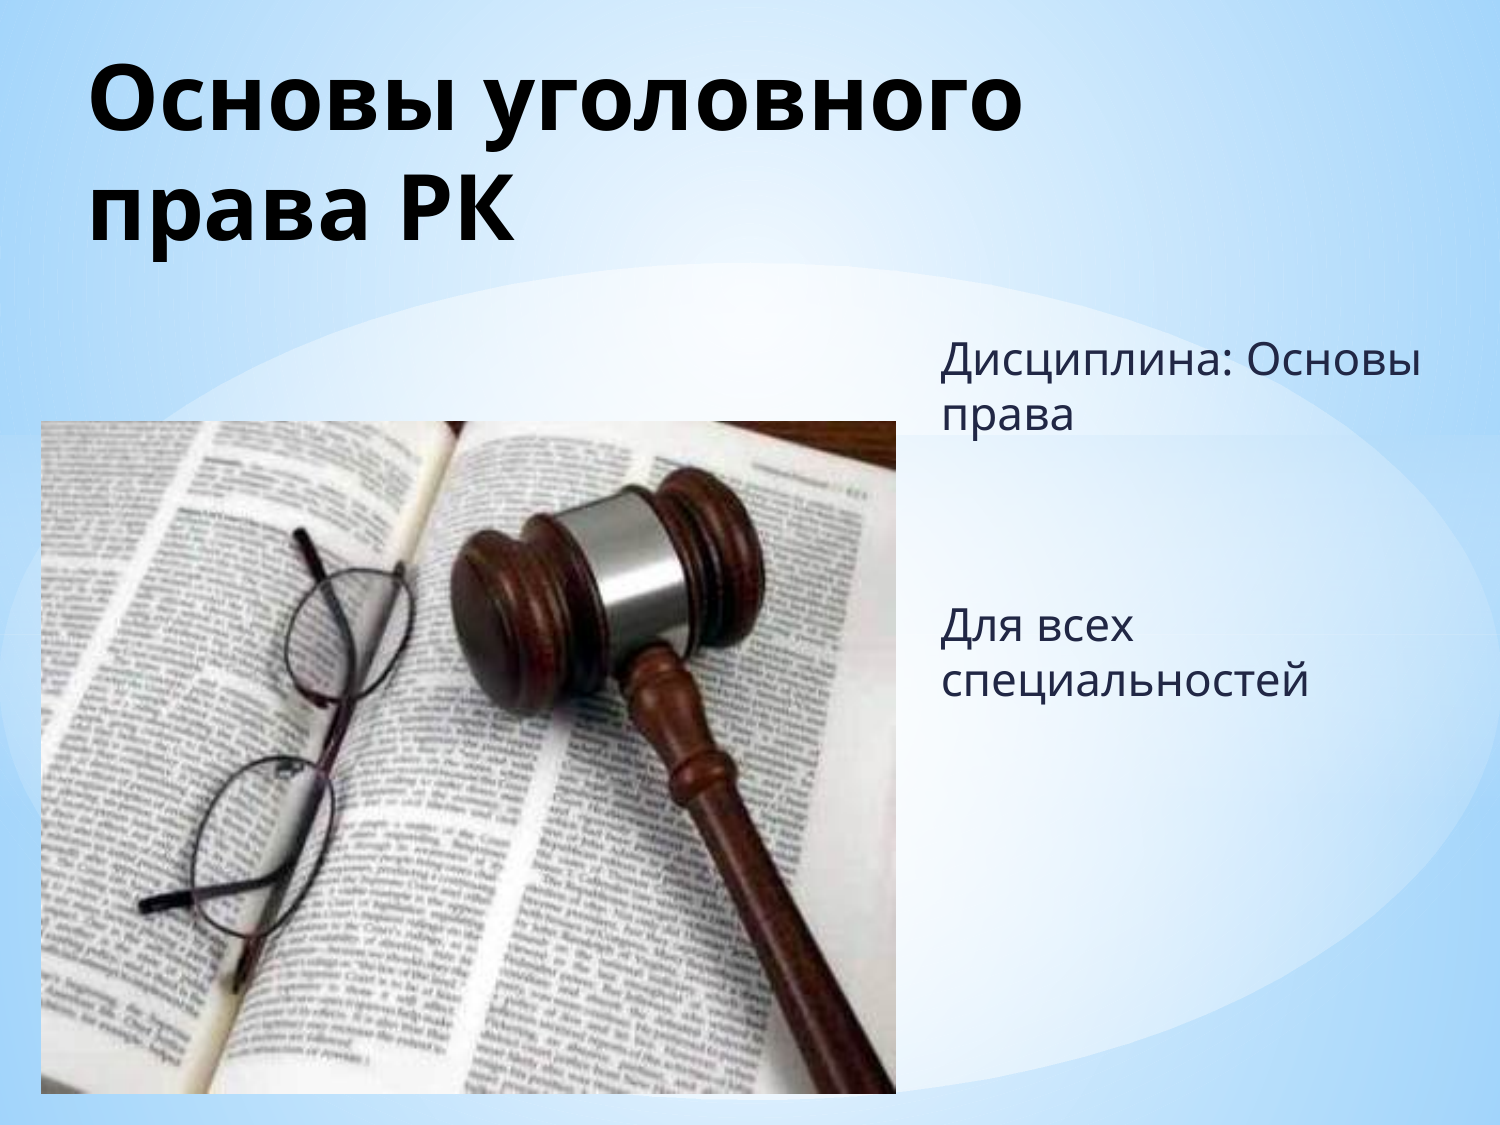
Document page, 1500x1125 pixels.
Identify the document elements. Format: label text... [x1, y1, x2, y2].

subtitle Дисциплина: Основы права Для всех специальностей [925, 251, 1486, 1094]
title Основы уголовного права РК [41, 30, 1219, 326]
picture [40, 421, 896, 1095]
